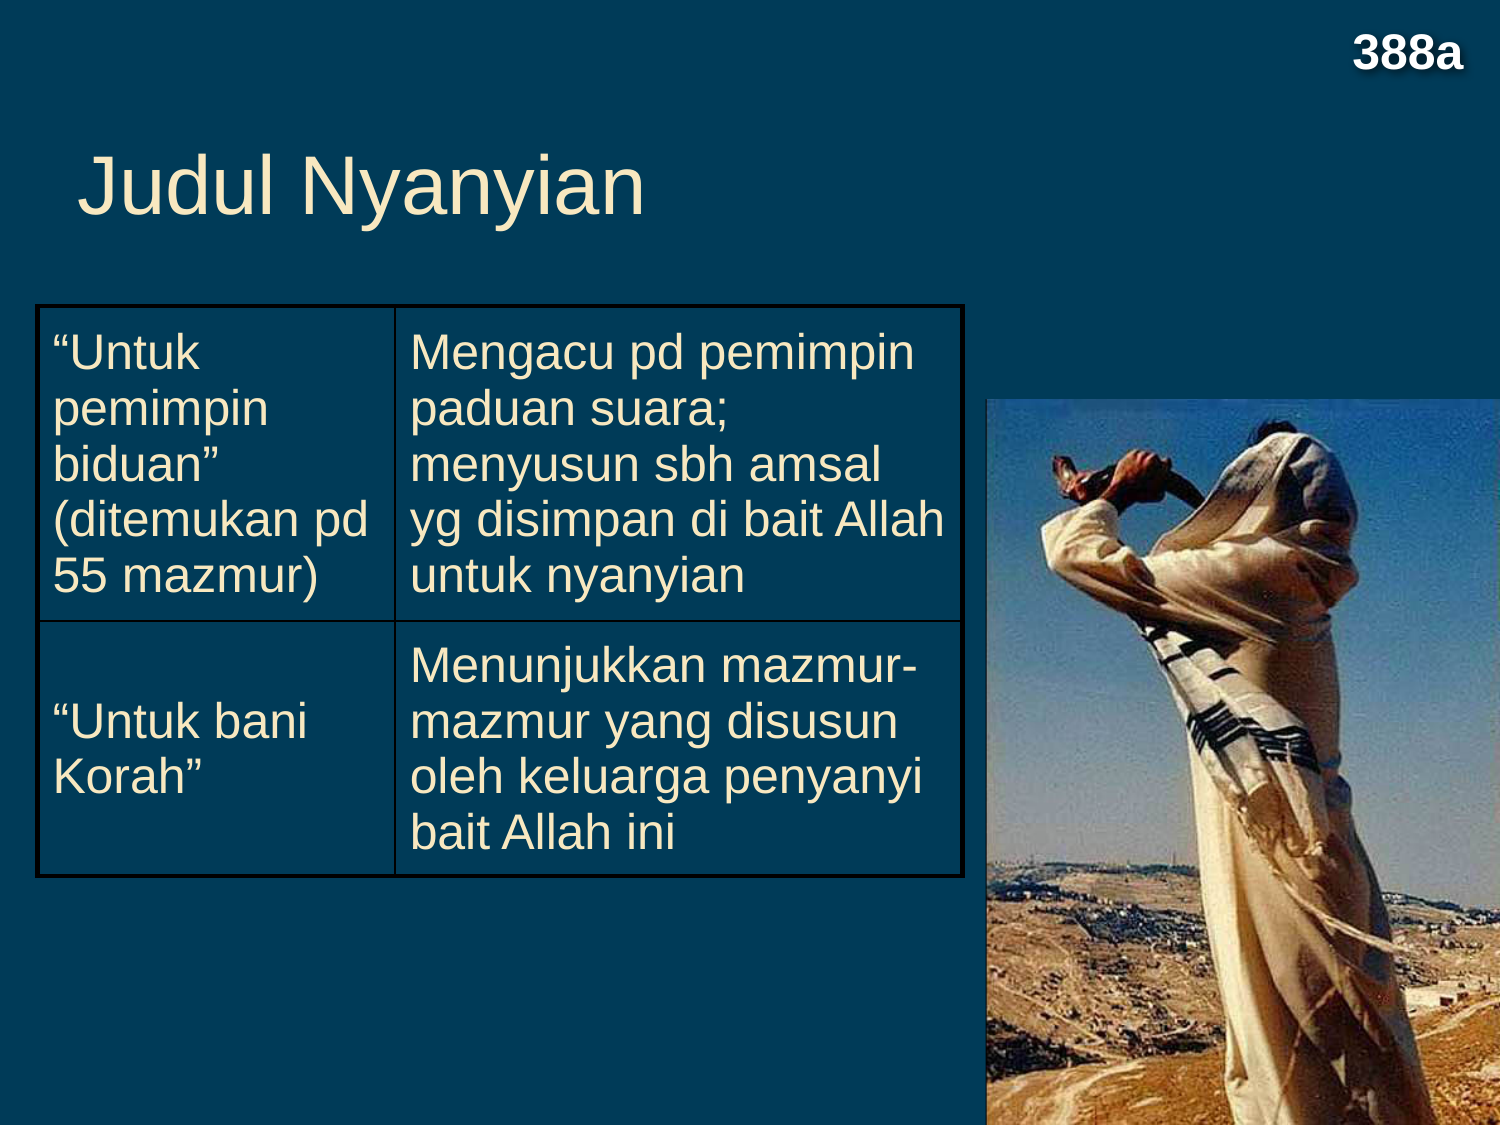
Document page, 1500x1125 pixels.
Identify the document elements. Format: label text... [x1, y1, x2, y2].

table_header “Untuk pemimpin biduan” (ditemukan pd 55 mazmur) [40, 308, 394, 620]
title Judul Nyanyian [62, 87, 1413, 275]
text_box 388a [1337, 12, 1479, 88]
table_cell Menunjukkan mazmur-mazmur yang disusun oleh keluarga penyanyi bait Allah ini [396, 622, 960, 874]
table_header Mengacu pd pemimpin paduan suara; menyusun sbh amsal yg disimpan di bait Allah untuk nyanyian [396, 308, 960, 620]
picture [986, 400, 1500, 1125]
table_cell “Untuk bani Korah” [40, 622, 394, 874]
